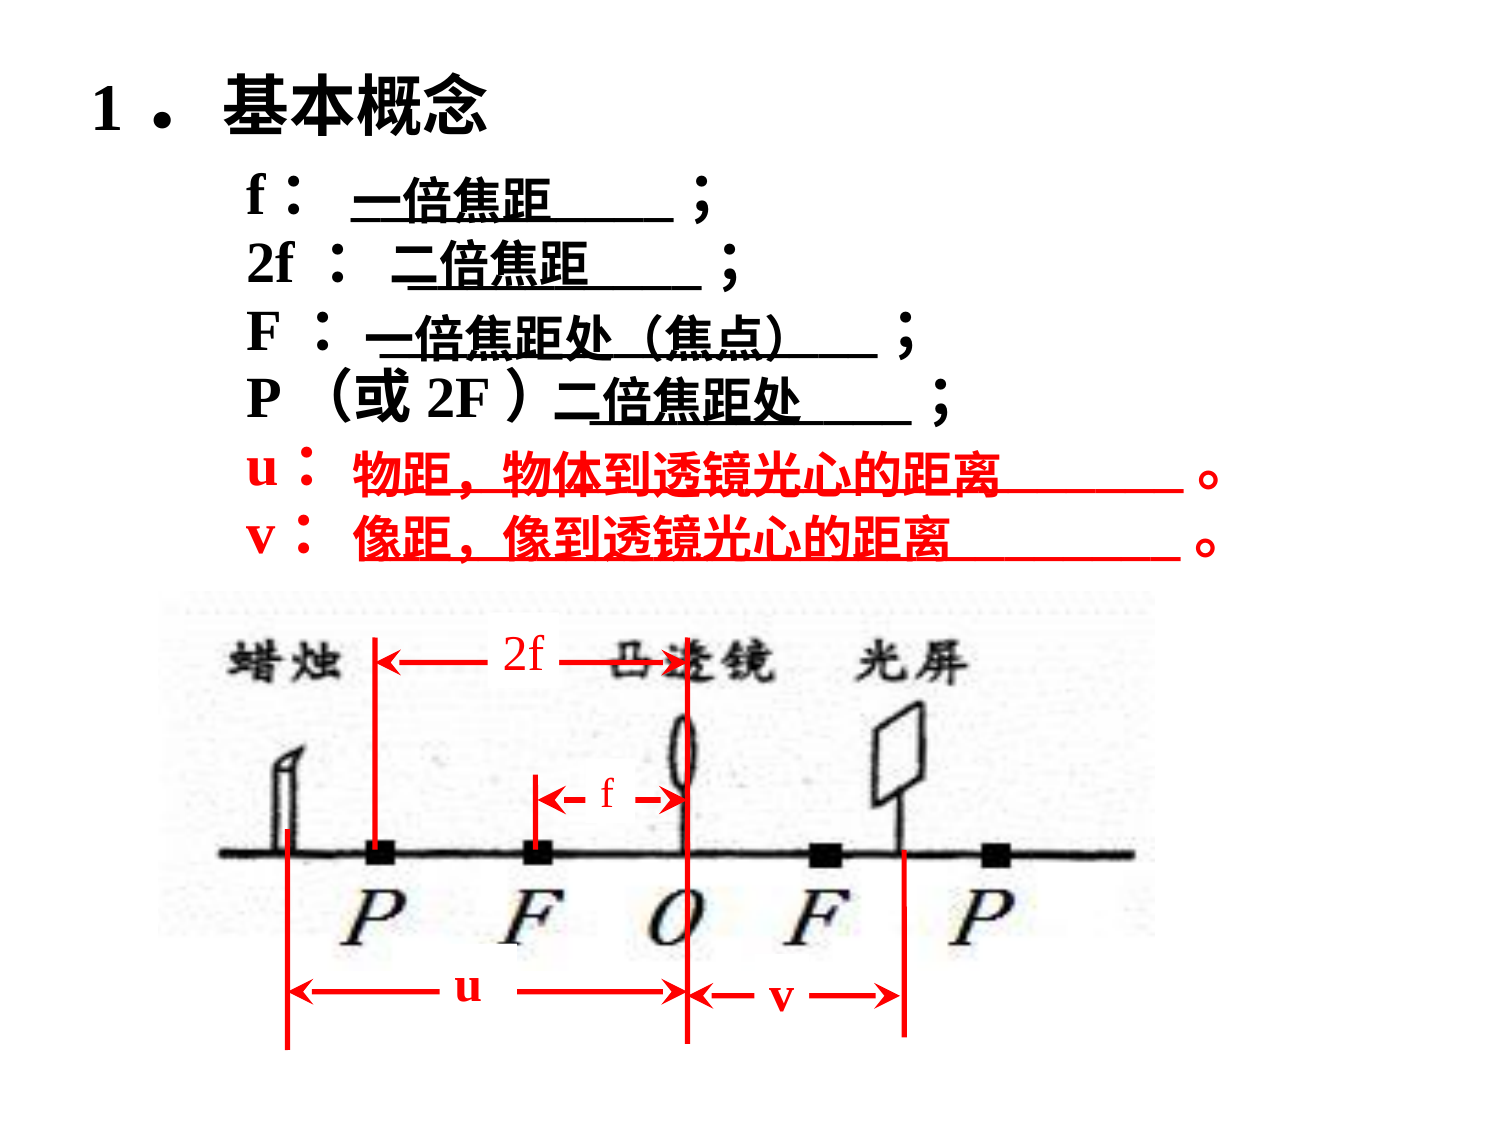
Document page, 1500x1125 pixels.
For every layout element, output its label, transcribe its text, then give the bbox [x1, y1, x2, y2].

text_box [879, 985, 901, 1007]
text_box 二倍焦距处 [537, 362, 863, 436]
text_box v [754, 979, 810, 1030]
text_box 一倍焦距 [337, 162, 575, 238]
text_box 物距，物体到透镜光心的距离 [337, 436, 1150, 512]
title 1．基本概念 [74, 44, 1101, 151]
text_box [691, 985, 709, 1007]
list f：___________； 2f ： __________； F ：_________________； P（或2F） ___________； u：____________________________。 v：____________________________。 [174, 162, 1413, 613]
text_box 一倍焦距处（焦点） [350, 299, 838, 375]
text_box 二倍焦距 [374, 224, 613, 299]
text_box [374, 637, 688, 828]
picture [158, 591, 1155, 971]
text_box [287, 828, 688, 1051]
text_box 像距，像到透镜光心的距离 [337, 499, 1063, 575]
